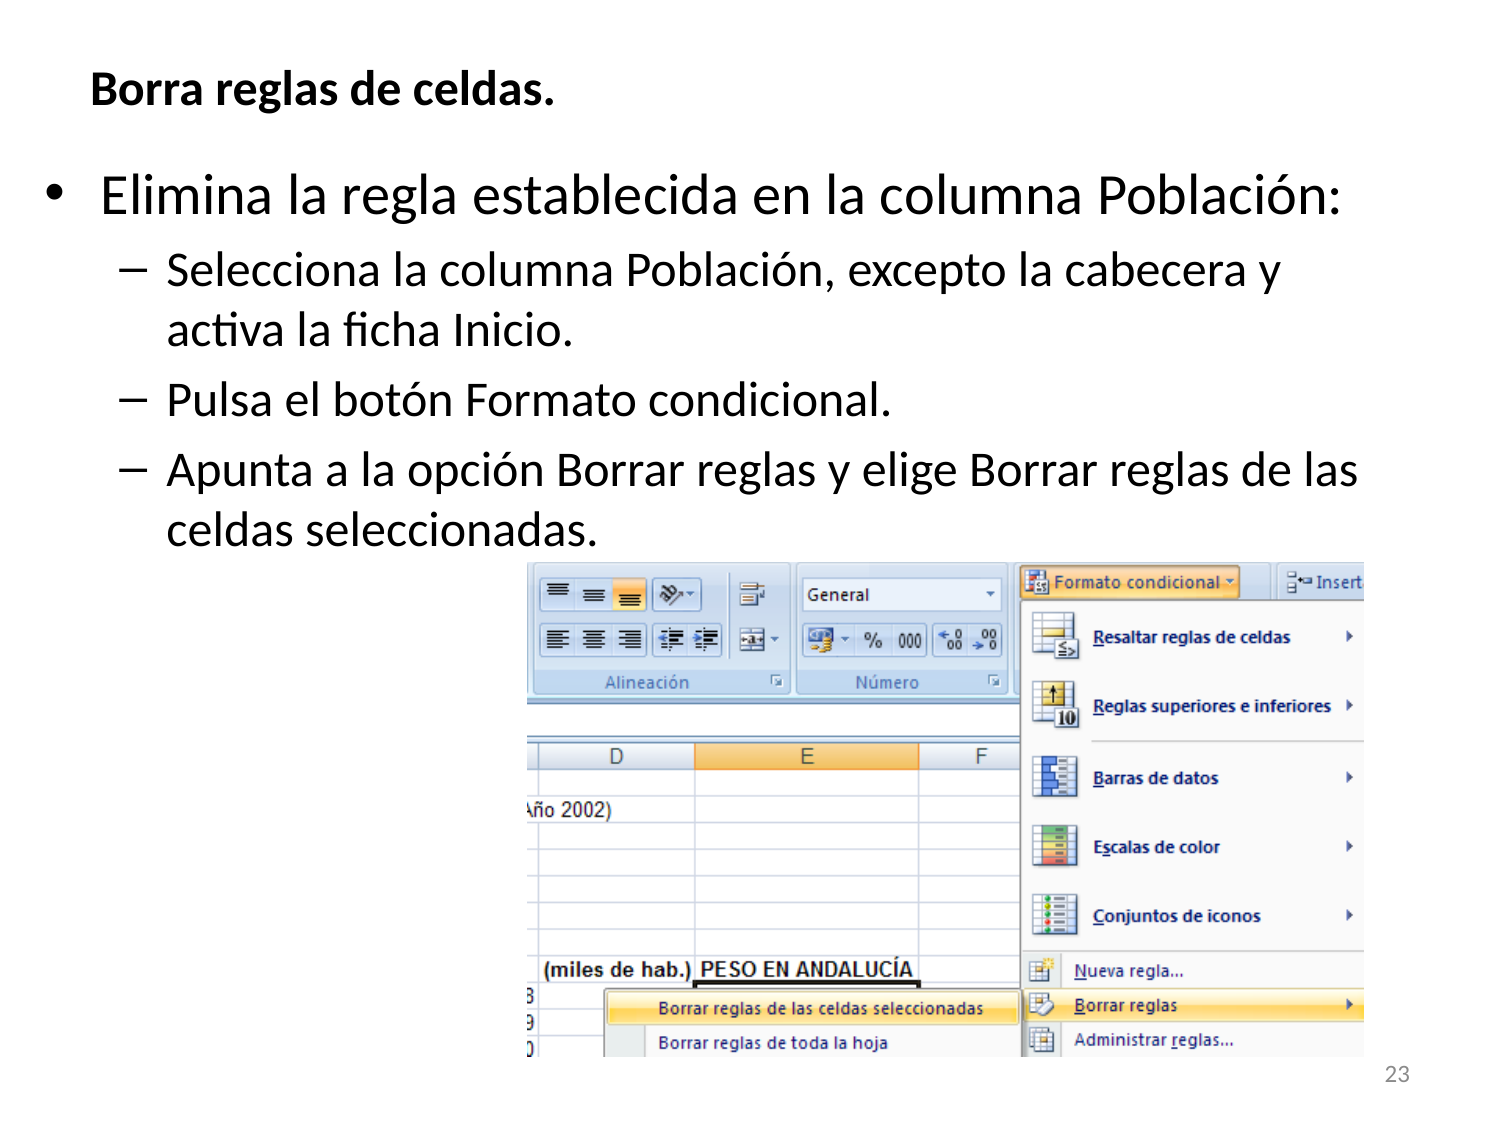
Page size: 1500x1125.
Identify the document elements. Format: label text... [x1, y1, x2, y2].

title Borra reglas de celdas. [75, 45, 1425, 126]
list Elimina la regla establecida en la columna Población: Selecciona la columna Población, excepto la cabecera y activa la ficha Inicio. Pulsa el botón Formato condicional. Apunta a la opción Borrar reglas y elige Borrar reglas de las celdas seleccionadas. [29, 149, 1425, 1005]
picture [527, 562, 1364, 1057]
slide_number 23 [1074, 1042, 1425, 1103]
